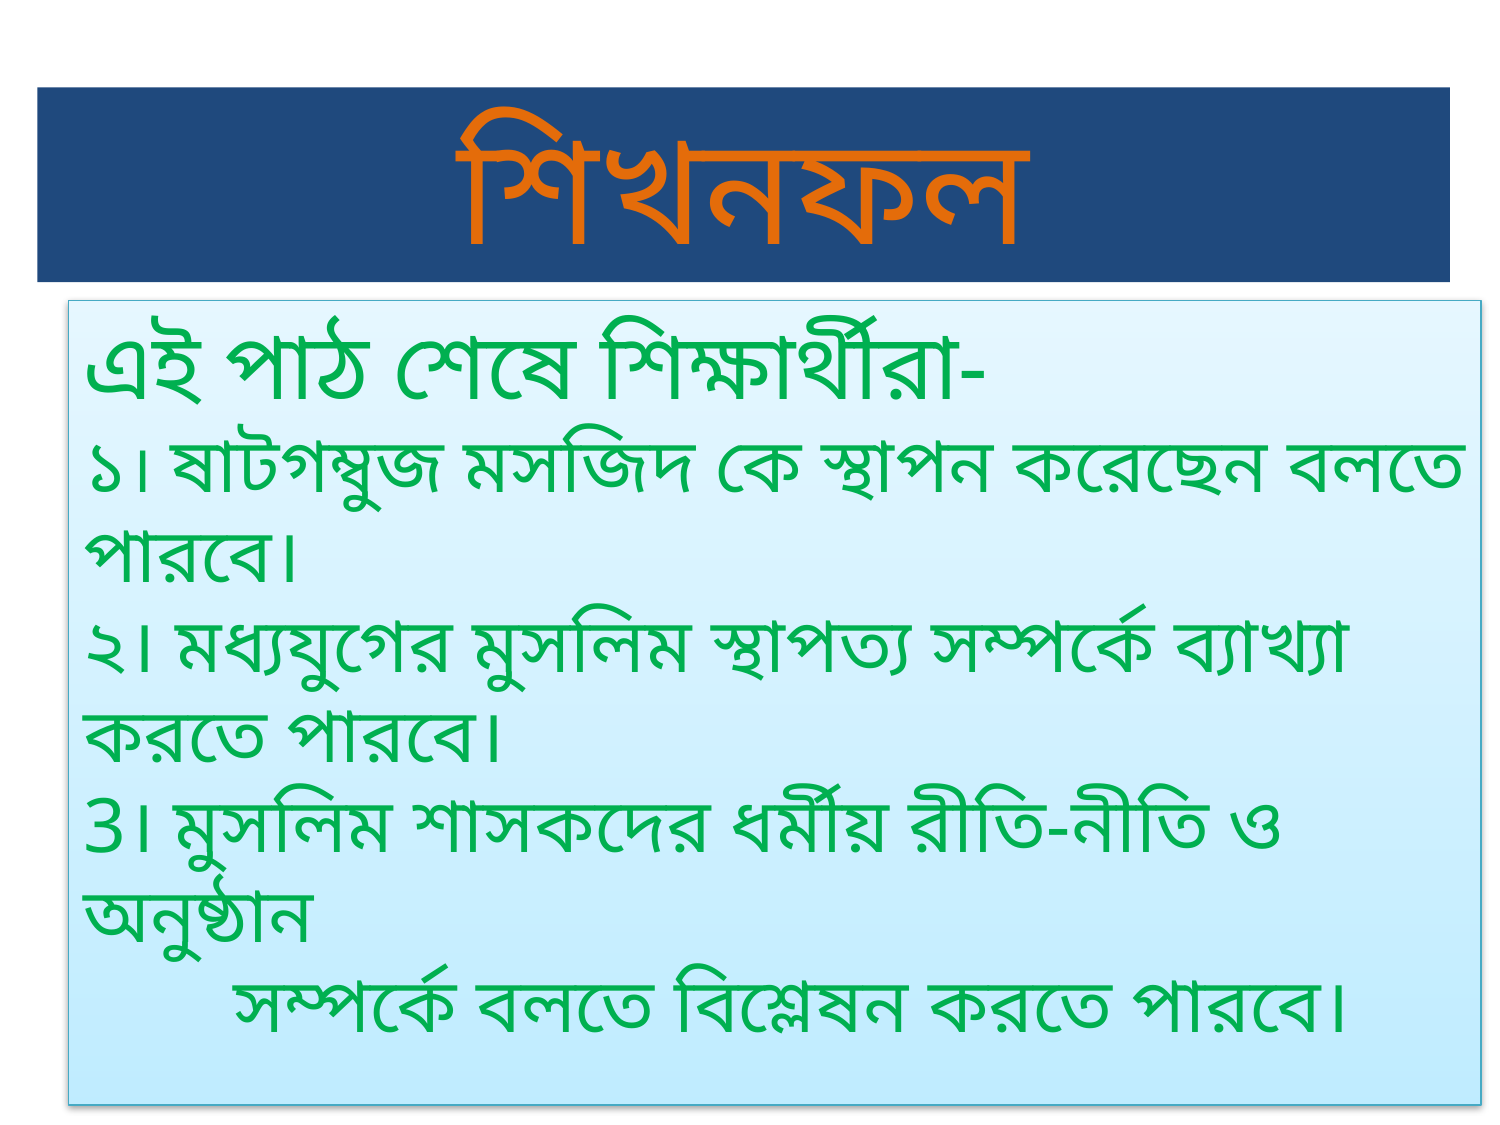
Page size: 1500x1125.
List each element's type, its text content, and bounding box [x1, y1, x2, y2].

text_box শিখনফল [37, 87, 1450, 283]
text_box এই পাঠ শেষে শিক্ষার্থীরা- ১। ষাটগম্বুজ মসজিদ কে স্থাপন করেছেন বলতে পারবে। ২। মধ্যযুগের মুসলিম স্থাপত্য সম্পর্কে ব্যাখ্যা করতে পারবে। 3। মুসলিম শাসকদের ধর্মীয় রীতি-নীতি ও অনুষ্ঠান সম্পর্কে বলতে বিশ্লেষন করতে পারবে। [68, 300, 1482, 1106]
